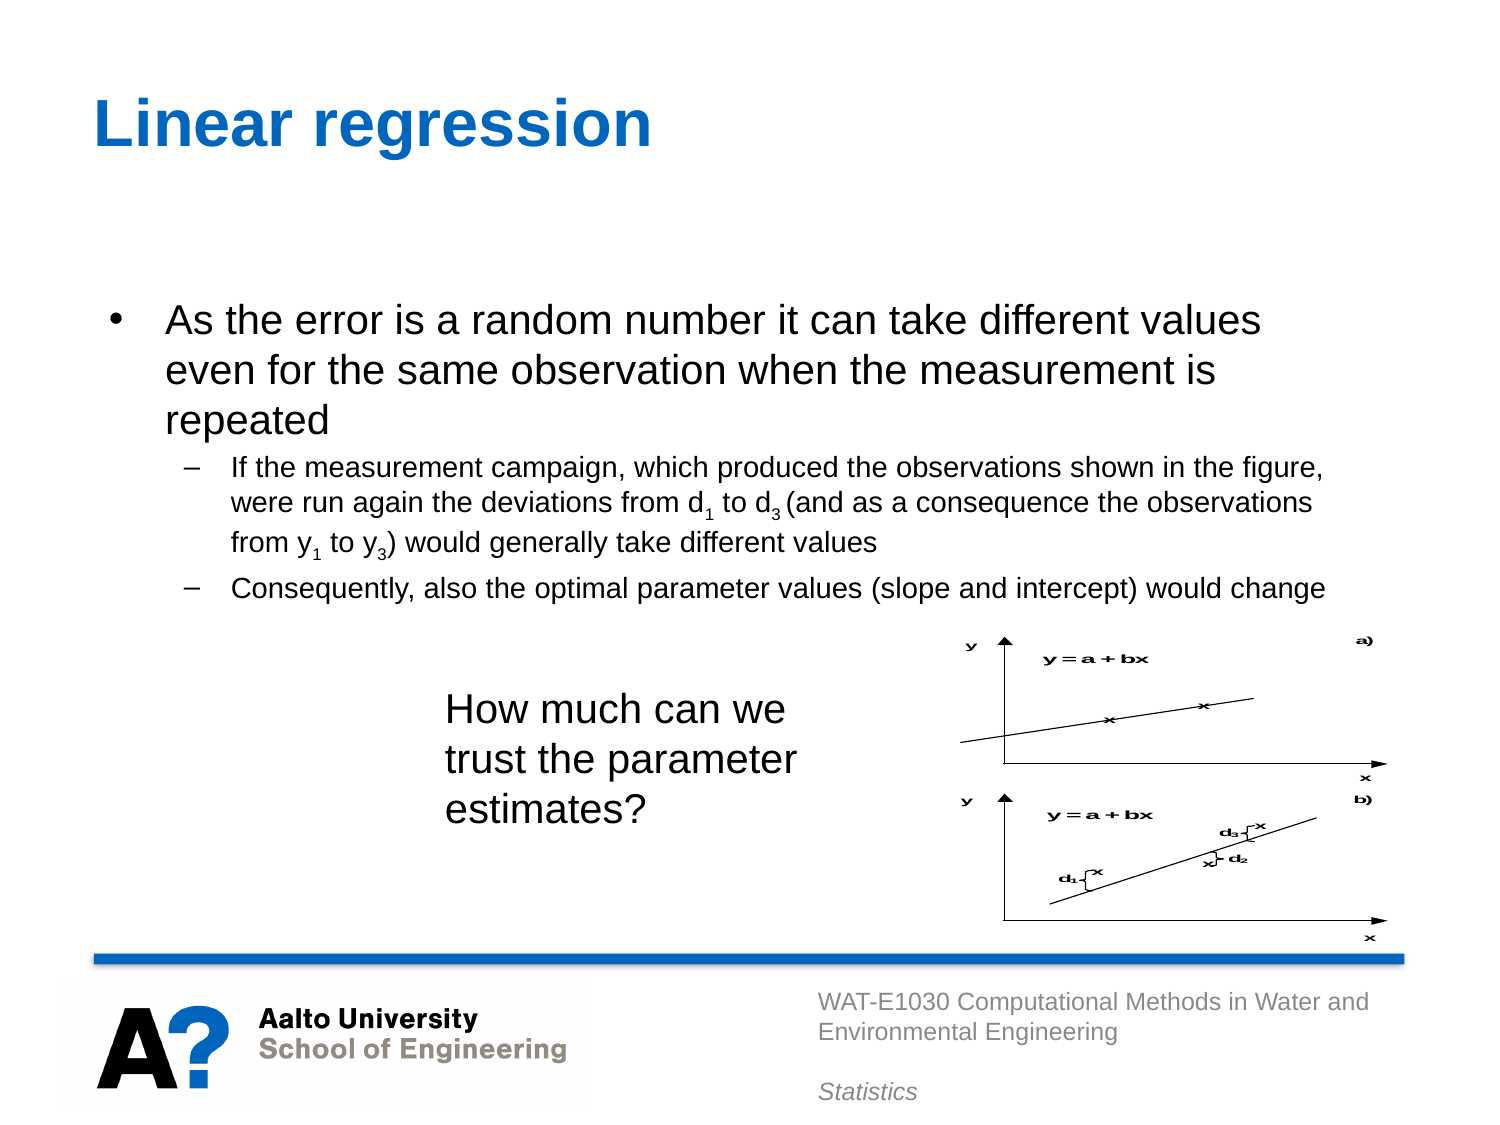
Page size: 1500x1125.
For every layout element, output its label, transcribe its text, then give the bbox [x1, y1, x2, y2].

title Linear regression [93, 79, 1370, 228]
picture [911, 627, 1425, 951]
picture [57, 982, 588, 1109]
text_box How much can we trust the parameter estimates? [430, 674, 867, 839]
list As the error is a random number it can take different values even for the same observation when the measurement is repeated If the measurement campaign, which produced the observations shown in the figure, were run again the deviations from d1 to d3 (and as a consequence the observations from y1 to y3) would generally take different values Consequently, also the optimal parameter values (slope and intercept) would change [93, 285, 1370, 861]
